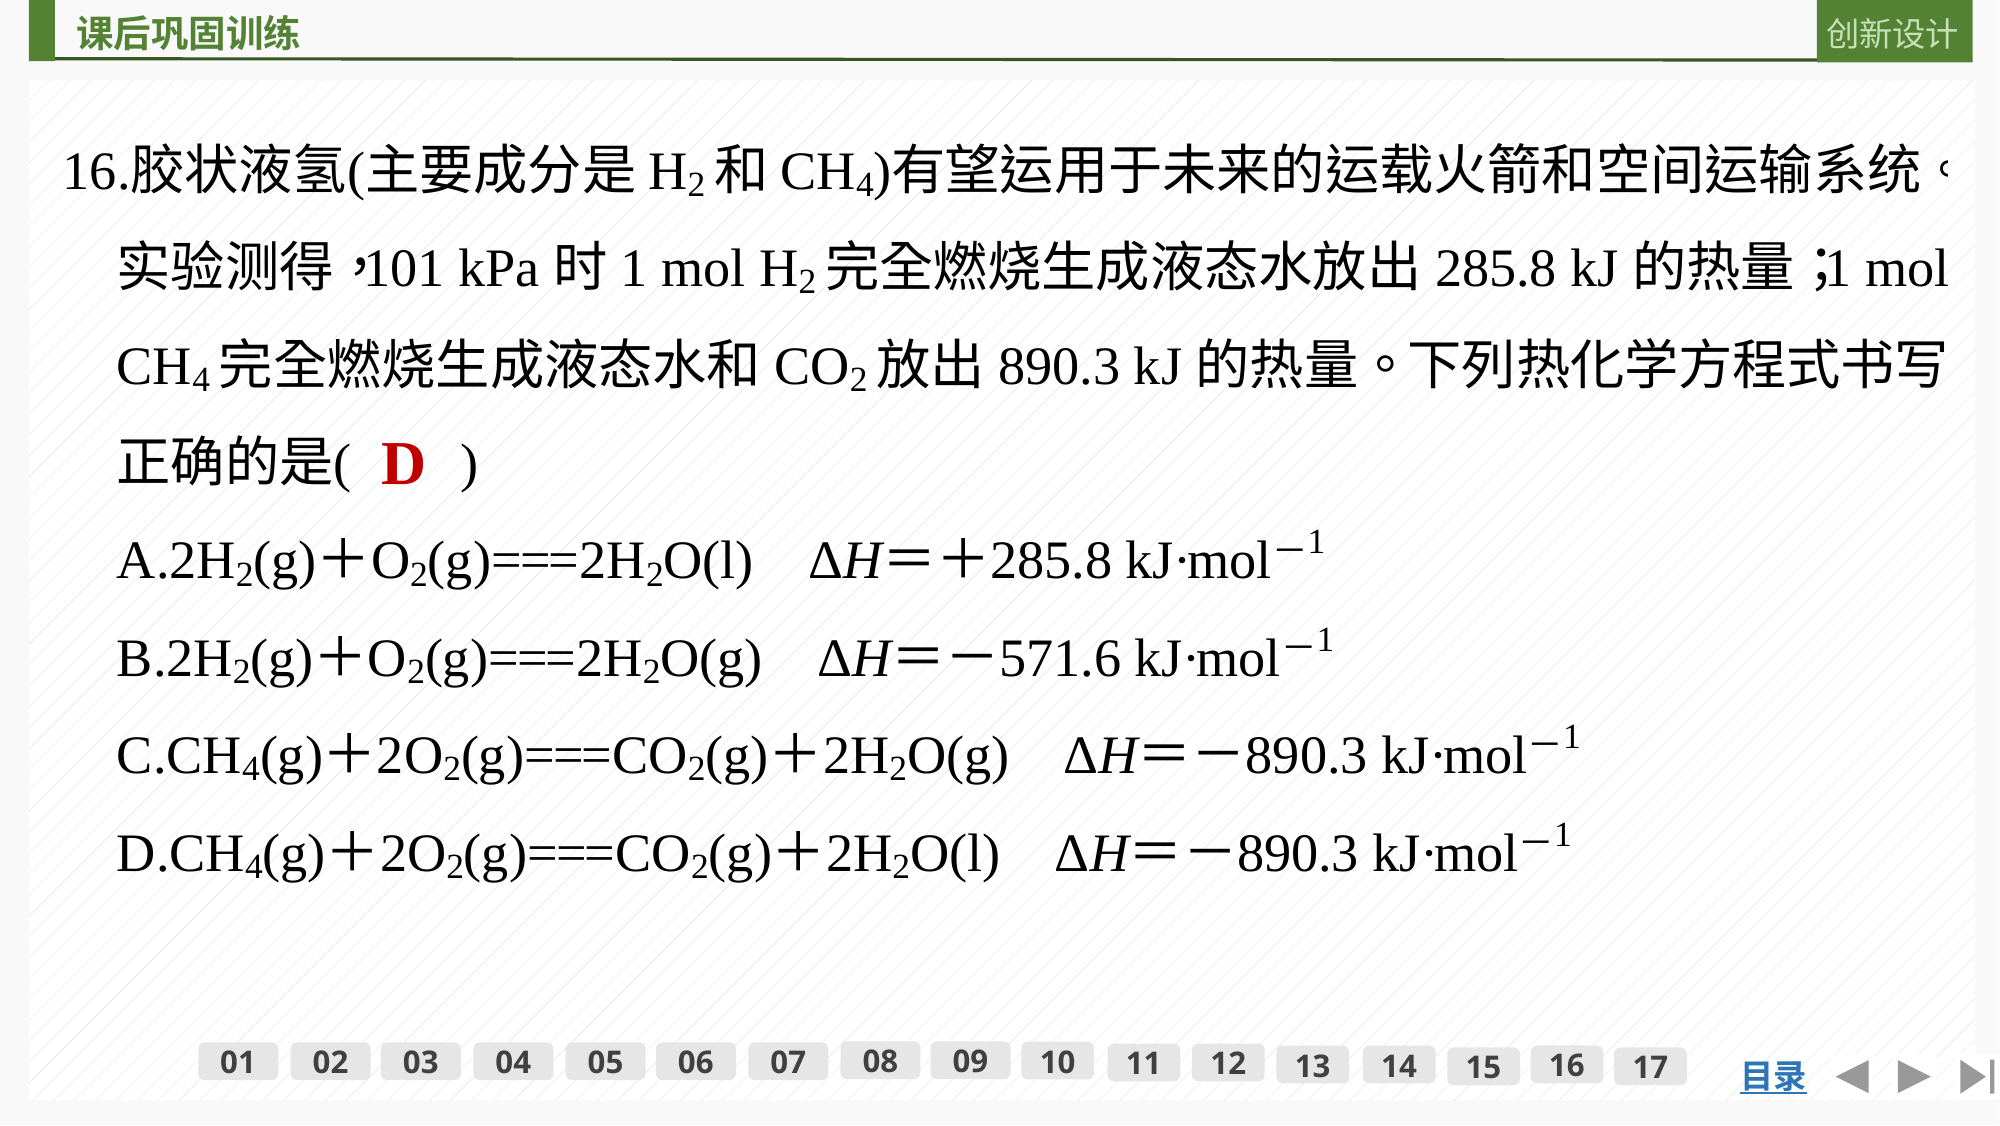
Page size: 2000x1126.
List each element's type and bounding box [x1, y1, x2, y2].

text_box [62, 119, 1948, 899]
